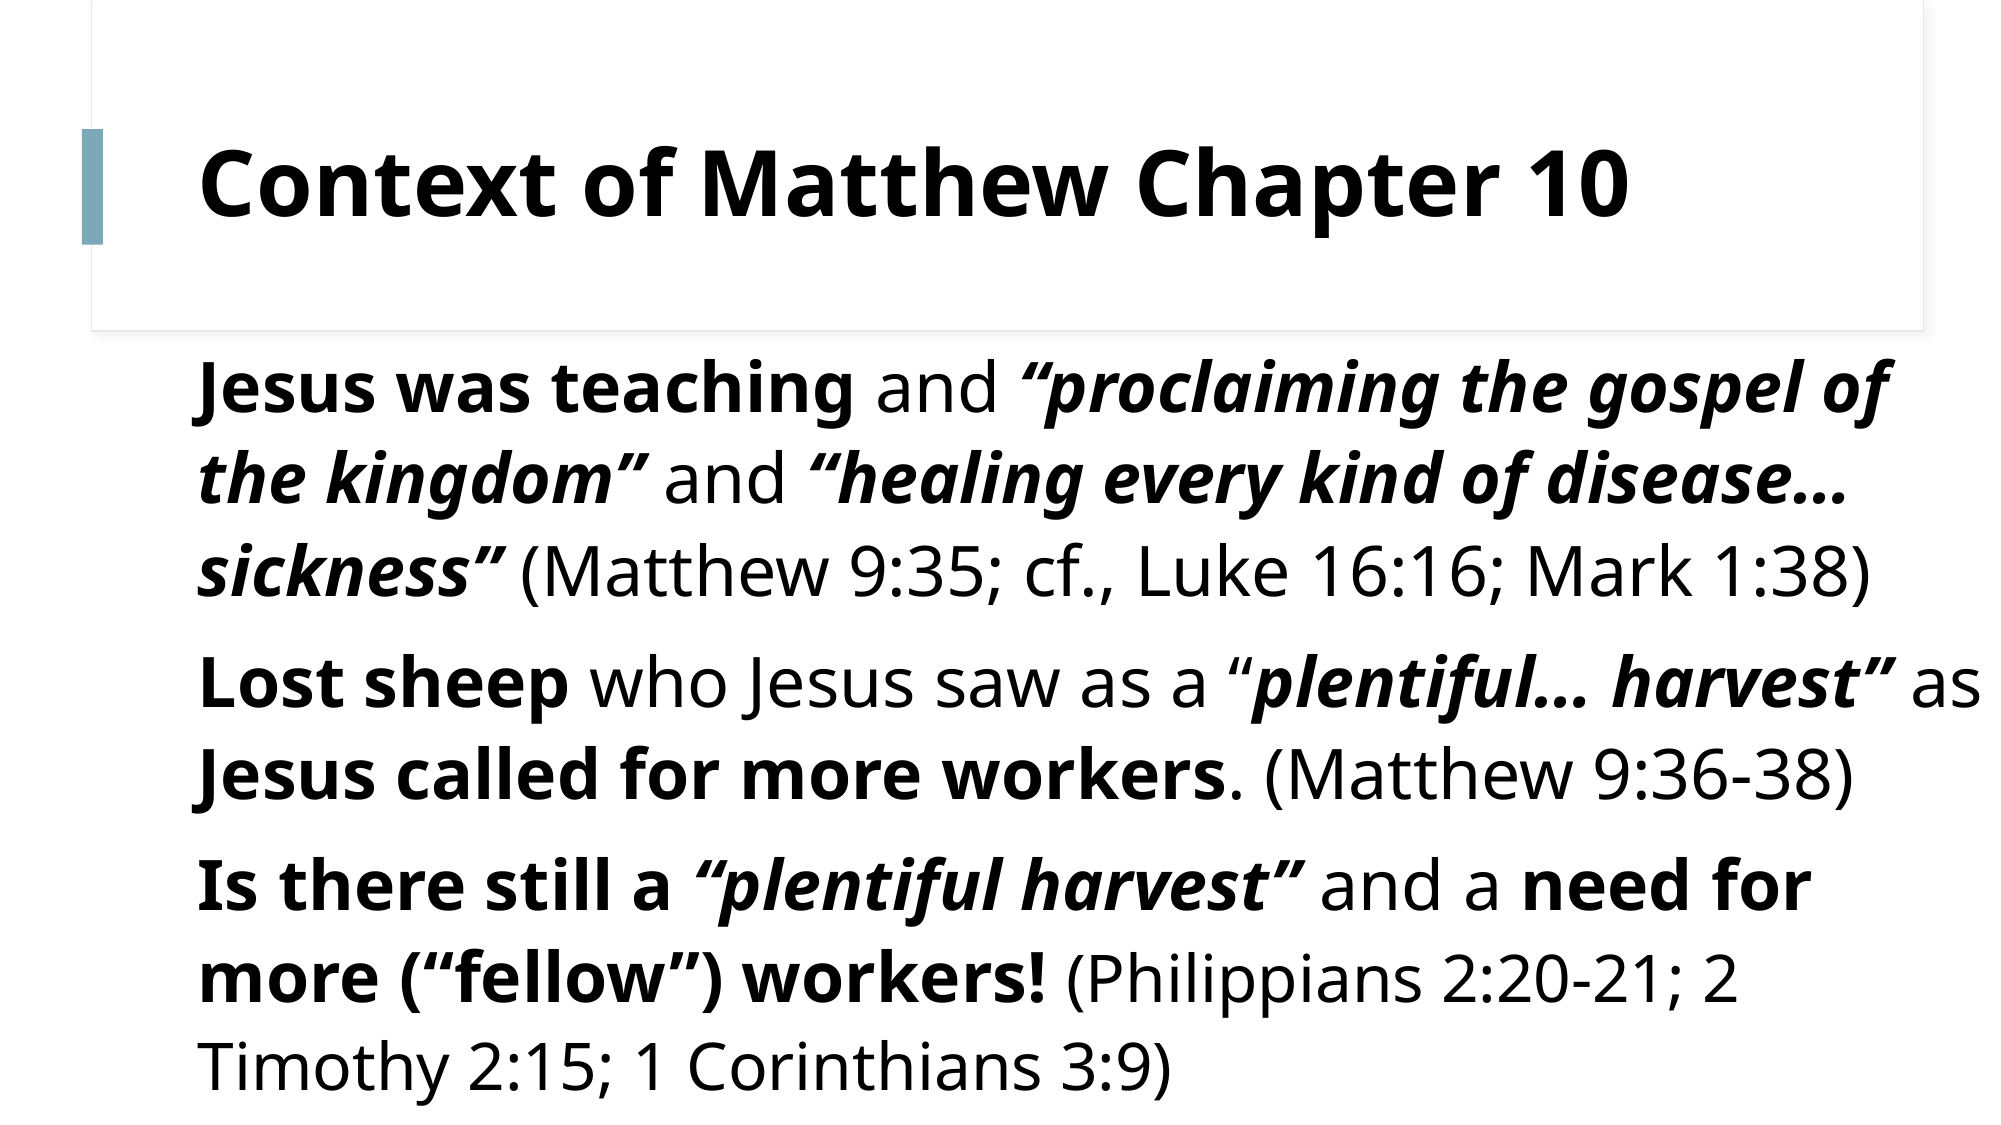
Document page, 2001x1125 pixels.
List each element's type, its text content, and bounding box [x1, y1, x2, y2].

title Context of Matthew Chapter 10 [183, 90, 1851, 284]
list Jesus was teaching and “proclaiming the gospel of the kingdom” and “healing every kind of disease… sickness” (Matthew 9:35; cf., Luke 16:16; Mark 1:38) Lost sheep who Jesus saw as a “plentiful… harvest” as Jesus called for more workers. (Matthew 9:36-38) Is there still a “plentiful harvest” and a need for more (“fellow”) workers! (Philippians 2:20-21; 2 Timothy 2:15; 1 Corinthians 3:9) [183, 326, 2000, 1125]
